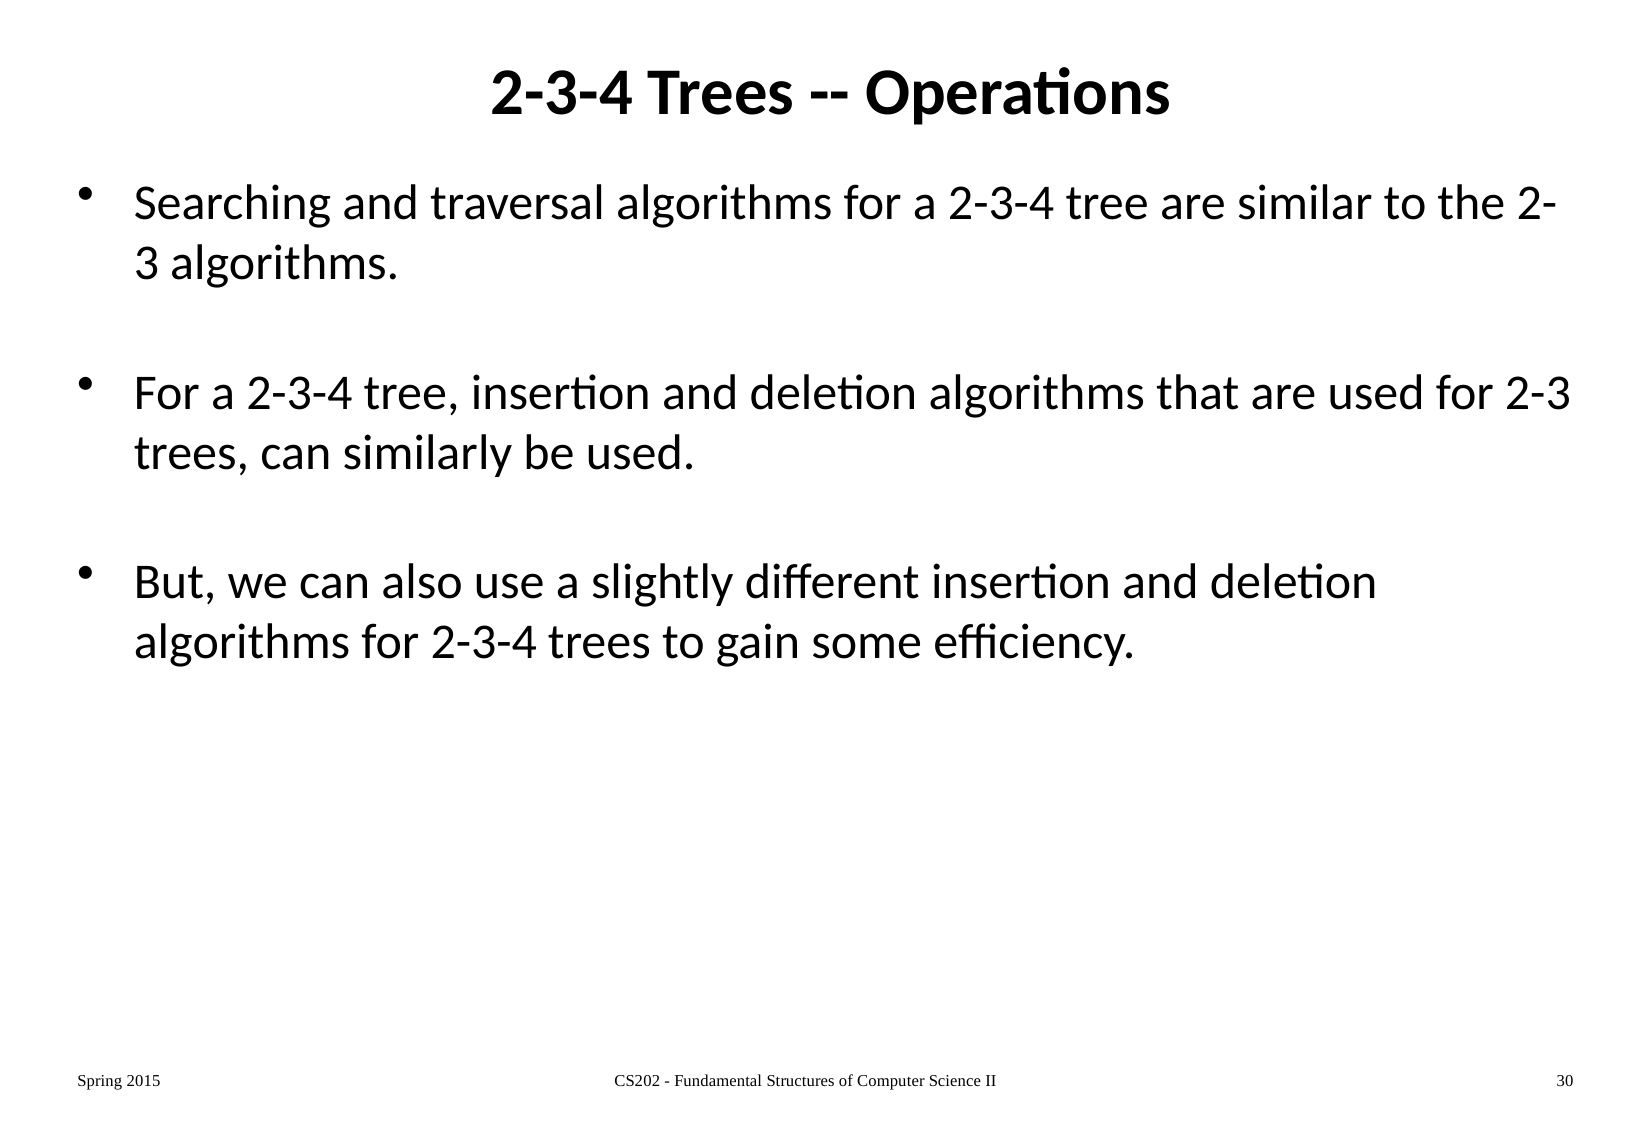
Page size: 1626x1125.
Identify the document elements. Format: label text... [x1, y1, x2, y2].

slide_number 30 [1249, 1062, 1589, 1101]
title 2-3-4 Trees -- Operations [62, 24, 1601, 151]
list Searching and traversal algorithms for a 2-3-4 tree are similar to the 2-3 algorithms. For a 2-3-4 tree, insertion and deletion algorithms that are used for 2-3 trees, can similarly be used. But, we can also use a slightly different insertion and deletion algorithms for 2-3-4 trees to gain some efficiency. [62, 162, 1588, 1038]
footer CS202 - Fundamental Structures of Computer Science II [500, 1062, 1111, 1101]
slide_number Spring 2015 [62, 1062, 402, 1101]
